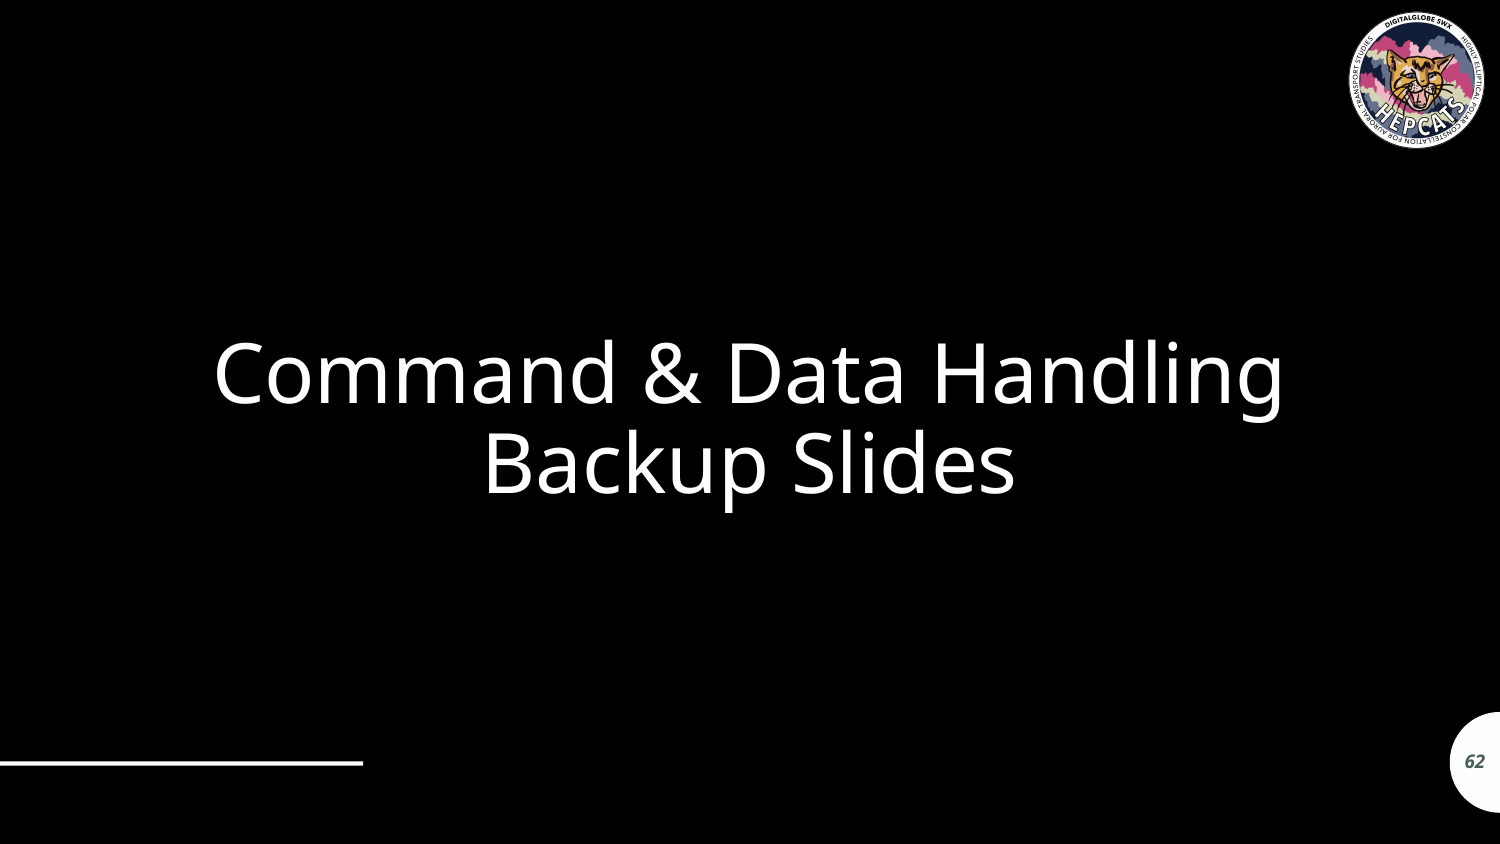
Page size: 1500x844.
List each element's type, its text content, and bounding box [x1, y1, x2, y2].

title Command & Data Handling Backup Slides [51, 352, 1449, 491]
slide_number 62 [1432, 739, 1500, 785]
picture [1313, 6, 1493, 153]
